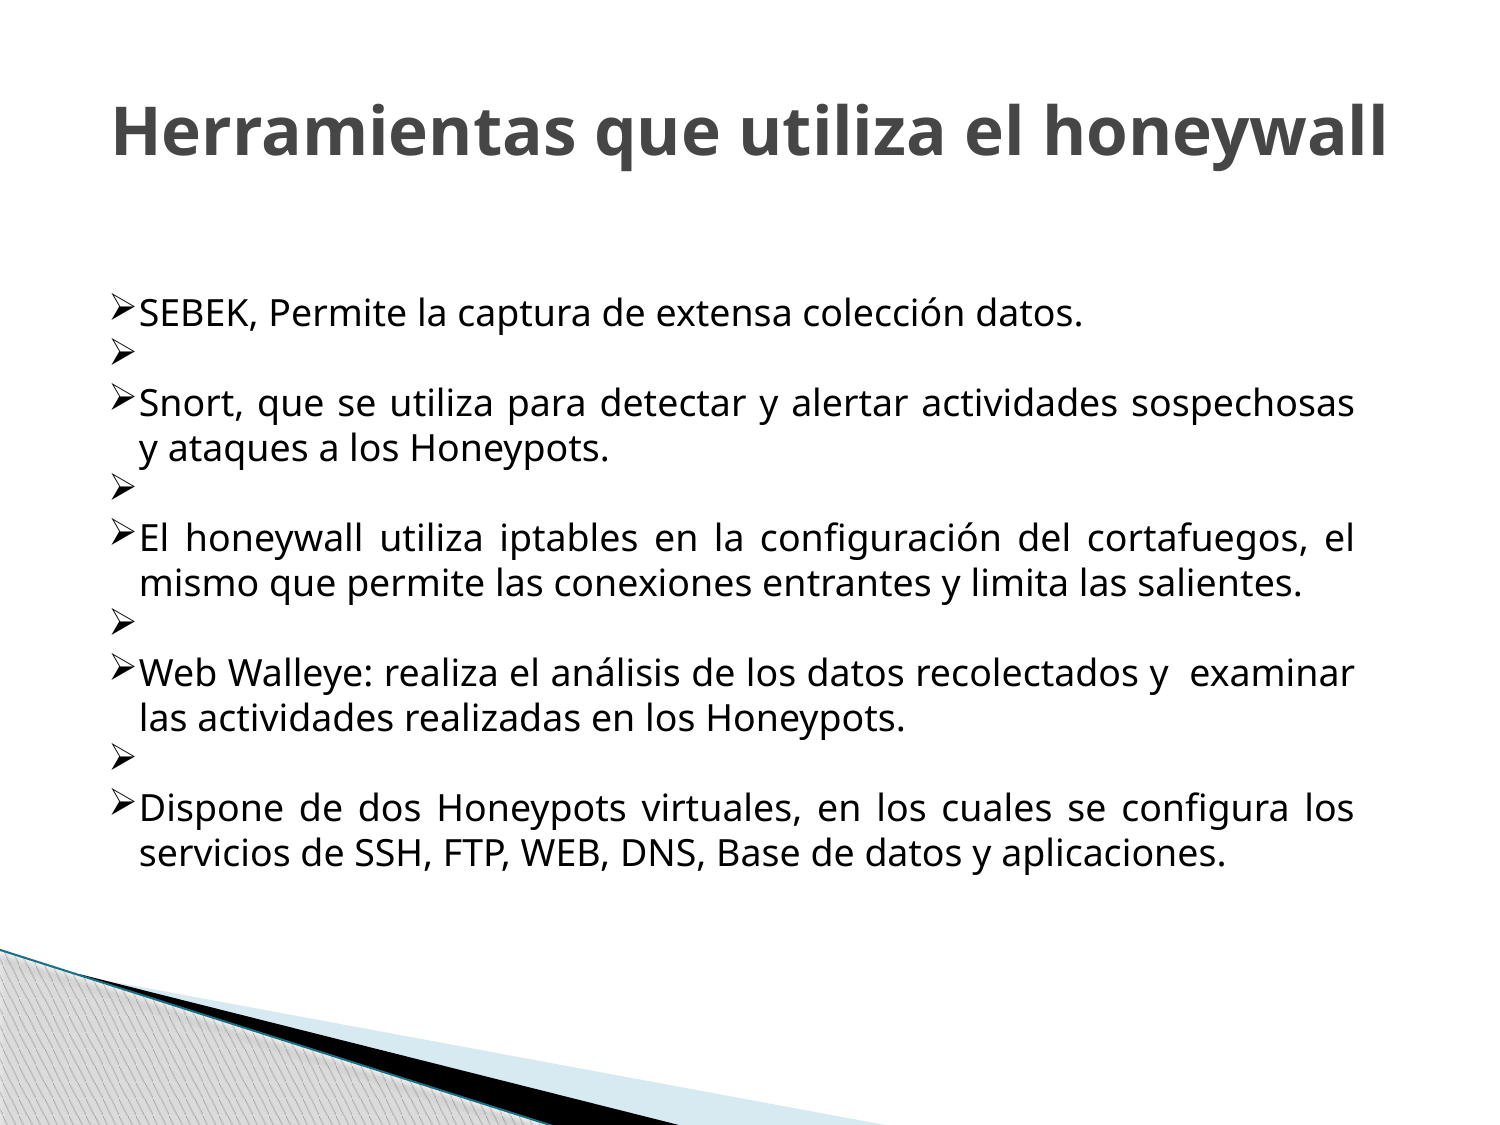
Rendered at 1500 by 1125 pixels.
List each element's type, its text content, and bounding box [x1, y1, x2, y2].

title Herramientas que utiliza el honeywall [75, 45, 1425, 211]
text_box SEBEK, Permite la captura de extensa colección datos. Snort, que se utiliza para detectar y alertar actividades sospechosas y ataques a los Honeypots. El honeywall utiliza iptables en la configuración del cortafuegos, el mismo que permite las conexiones entrantes y limita las salientes. Web Walleye: realiza el análisis de los datos recolectados y examinar las actividades realizadas en los Honeypots. Dispone de dos Honeypots virtuales, en los cuales se configura los servicios de SSH, FTP, WEB, DNS, Base de datos y aplicaciones. [93, 281, 1371, 881]
